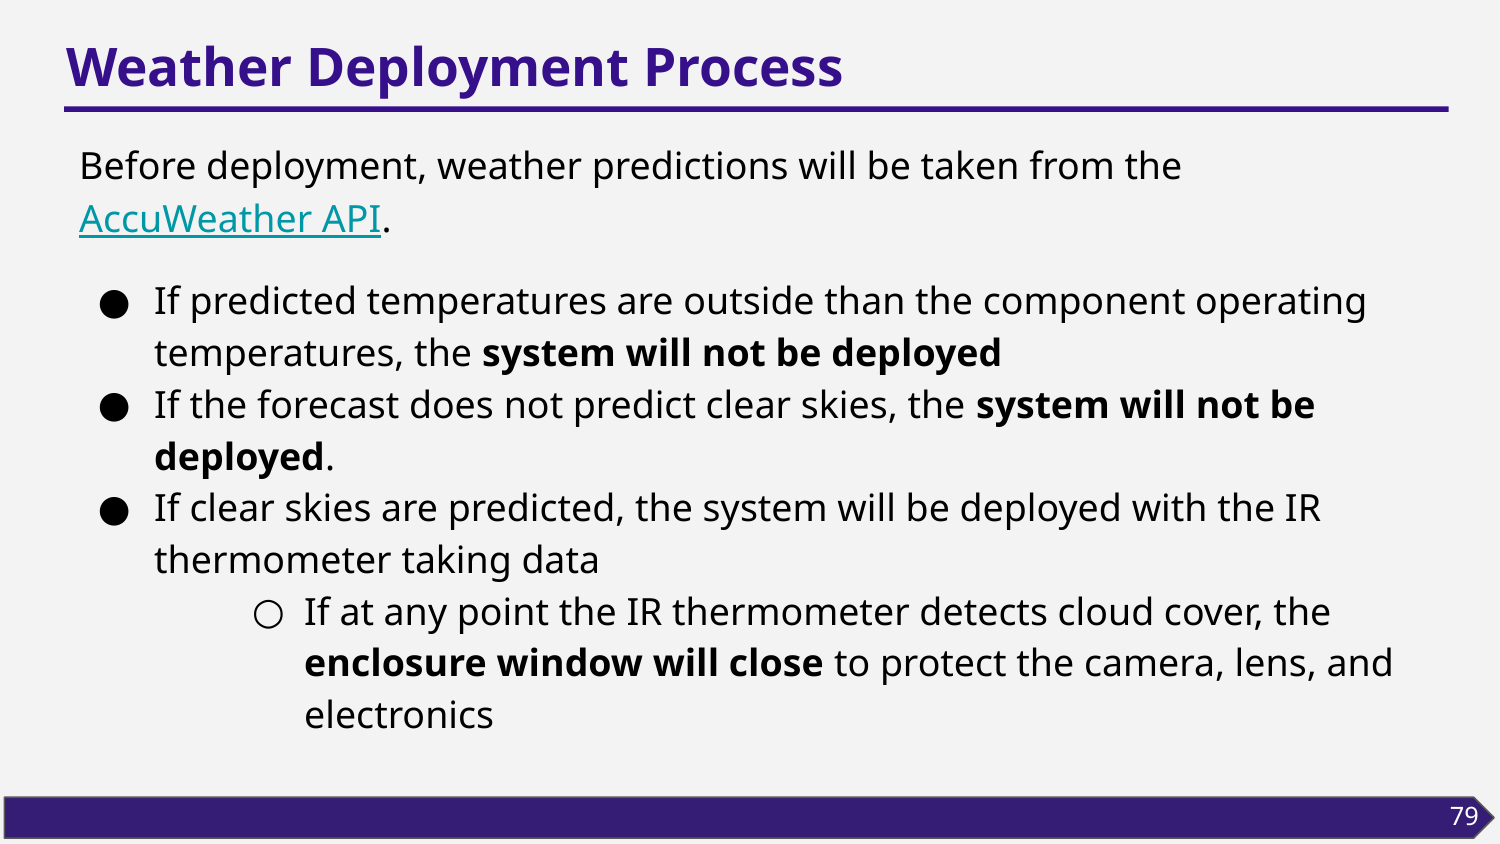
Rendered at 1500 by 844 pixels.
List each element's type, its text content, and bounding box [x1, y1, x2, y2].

title Weather Deployment Process [51, 18, 1449, 112]
slide_number 79 [1404, 785, 1495, 844]
list Before deployment, weather predictions will be taken from the AccuWeather API. If predicted temperatures are outside than the component operating temperatures, the system will not be deployed If the forecast does not predict clear skies, the system will not be deployed. If clear skies are predicted, the system will be deployed with the IR thermometer taking data If at any point the IR thermometer detects cloud cover, the enclosure window will close to protect the camera, lens, and electronics [64, 120, 1462, 765]
